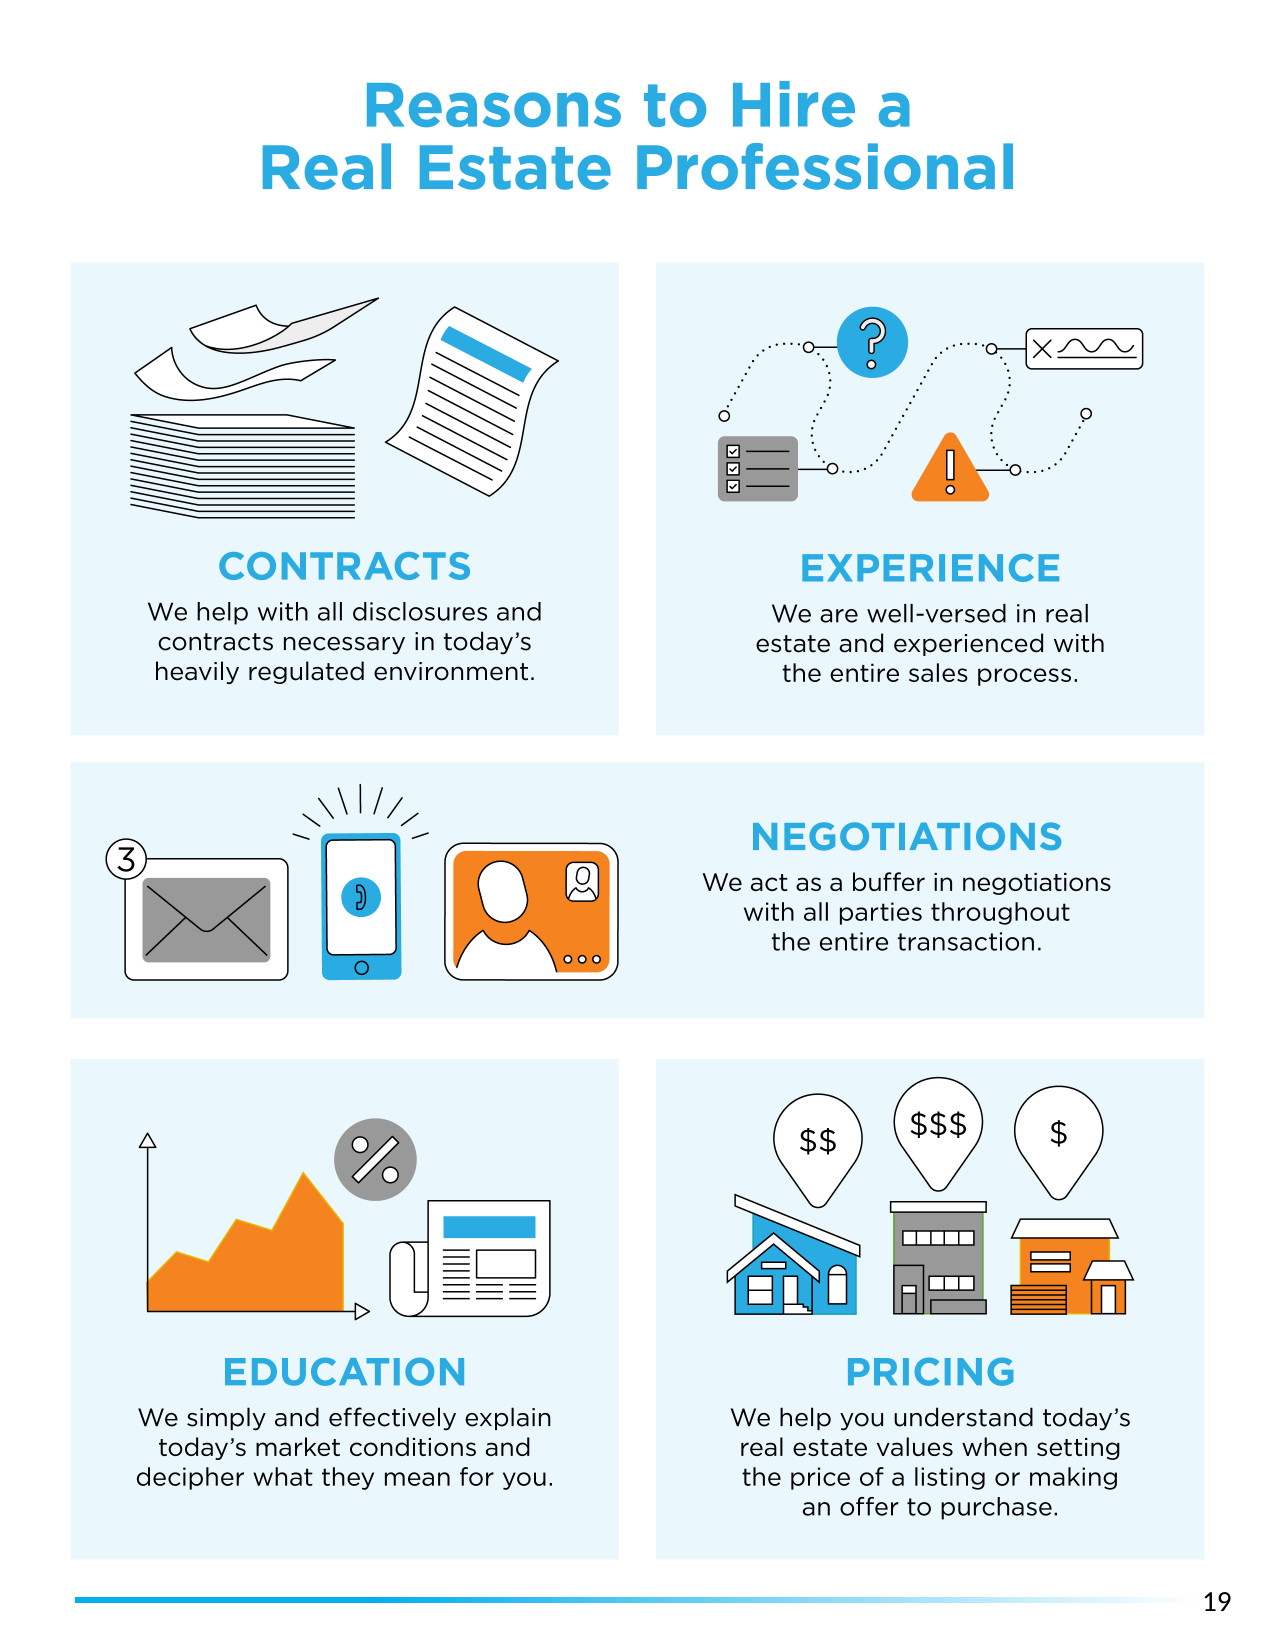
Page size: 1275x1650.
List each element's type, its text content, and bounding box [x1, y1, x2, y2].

picture [0, 0, 1275, 1575]
text_box 19 [1187, 1582, 1250, 1625]
